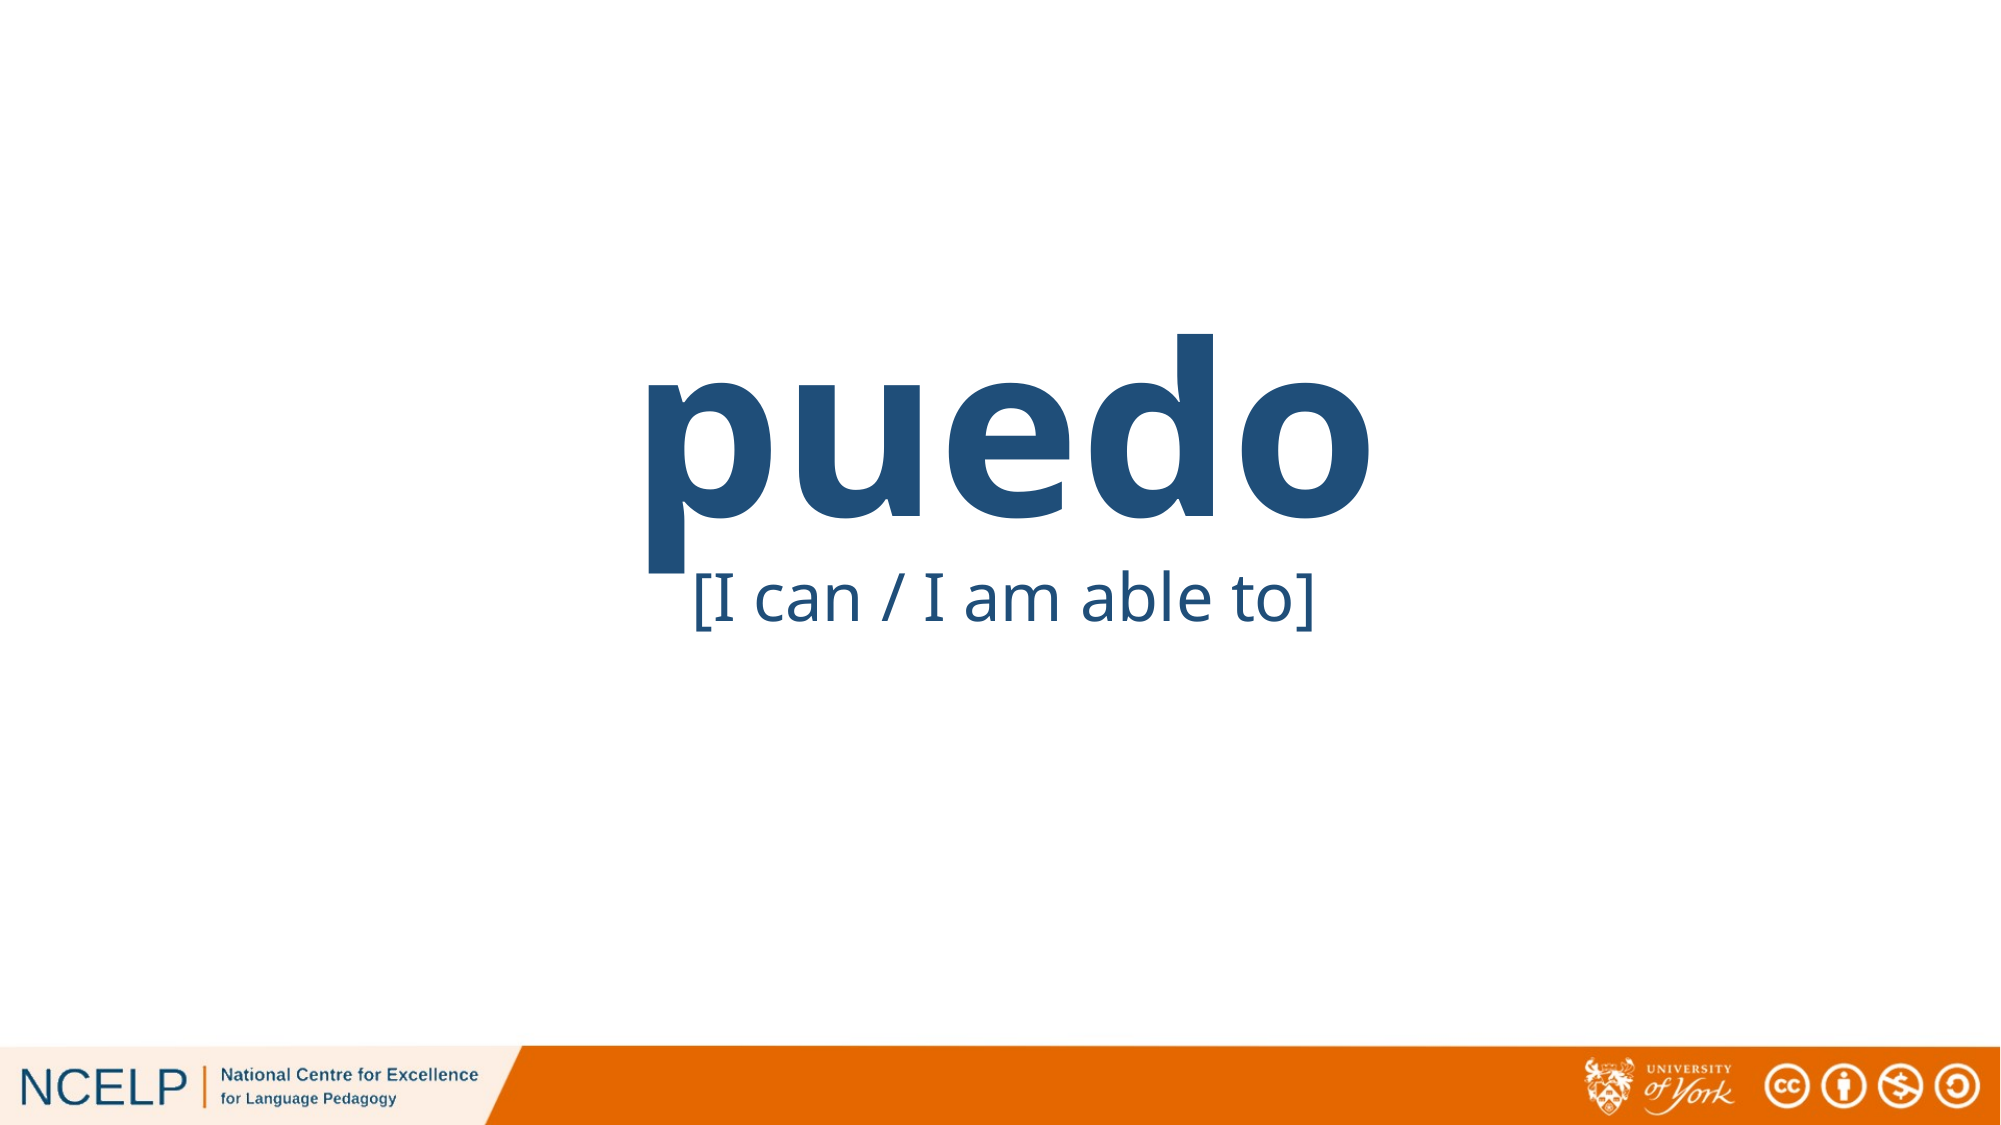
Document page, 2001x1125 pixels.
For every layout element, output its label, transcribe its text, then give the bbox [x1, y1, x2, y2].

picture [0, 0, 2001, 1125]
text_box [I can / I am able to] [238, 548, 1772, 642]
title puedo [142, 329, 1868, 548]
